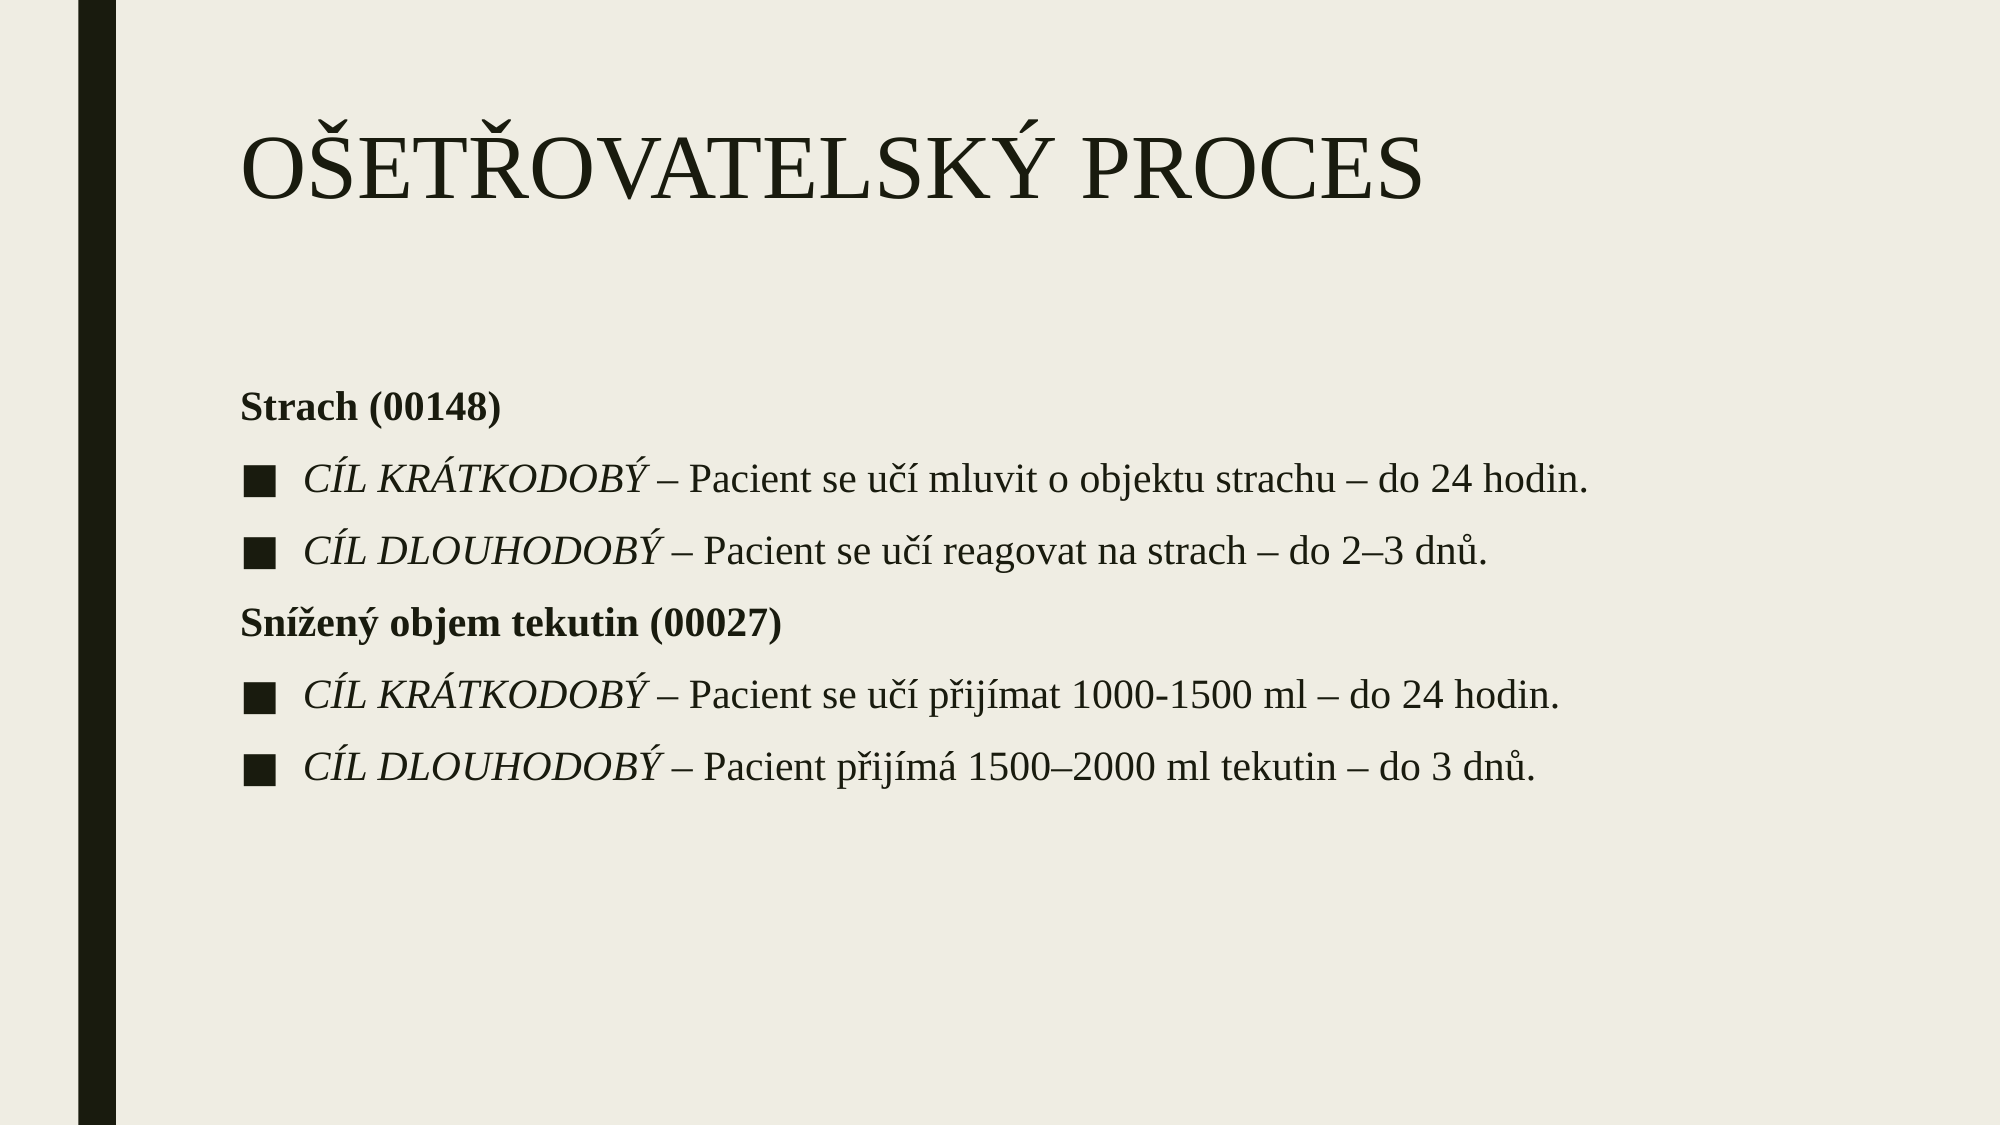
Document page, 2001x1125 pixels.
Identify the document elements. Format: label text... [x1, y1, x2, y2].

title OŠETŘOVATELSKÝ PROCES [225, 112, 1800, 357]
list Strach (00148) CÍL KRÁTKODOBÝ – Pacient se učí mluvit o objektu strachu – do 24 hodin. CÍL DLOUHODOBÝ – Pacient se učí reagovat na strach – do 2–3 dnů. Snížený objem tekutin (00027) CÍL KRÁTKODOBÝ – Pacient se učí přijímat 1000-1500 ml – do 24 hodin. CÍL DLOUHODOBÝ – Pacient přijímá 1500–2000 ml tekutin – do 3 dnů. [225, 375, 1800, 963]
